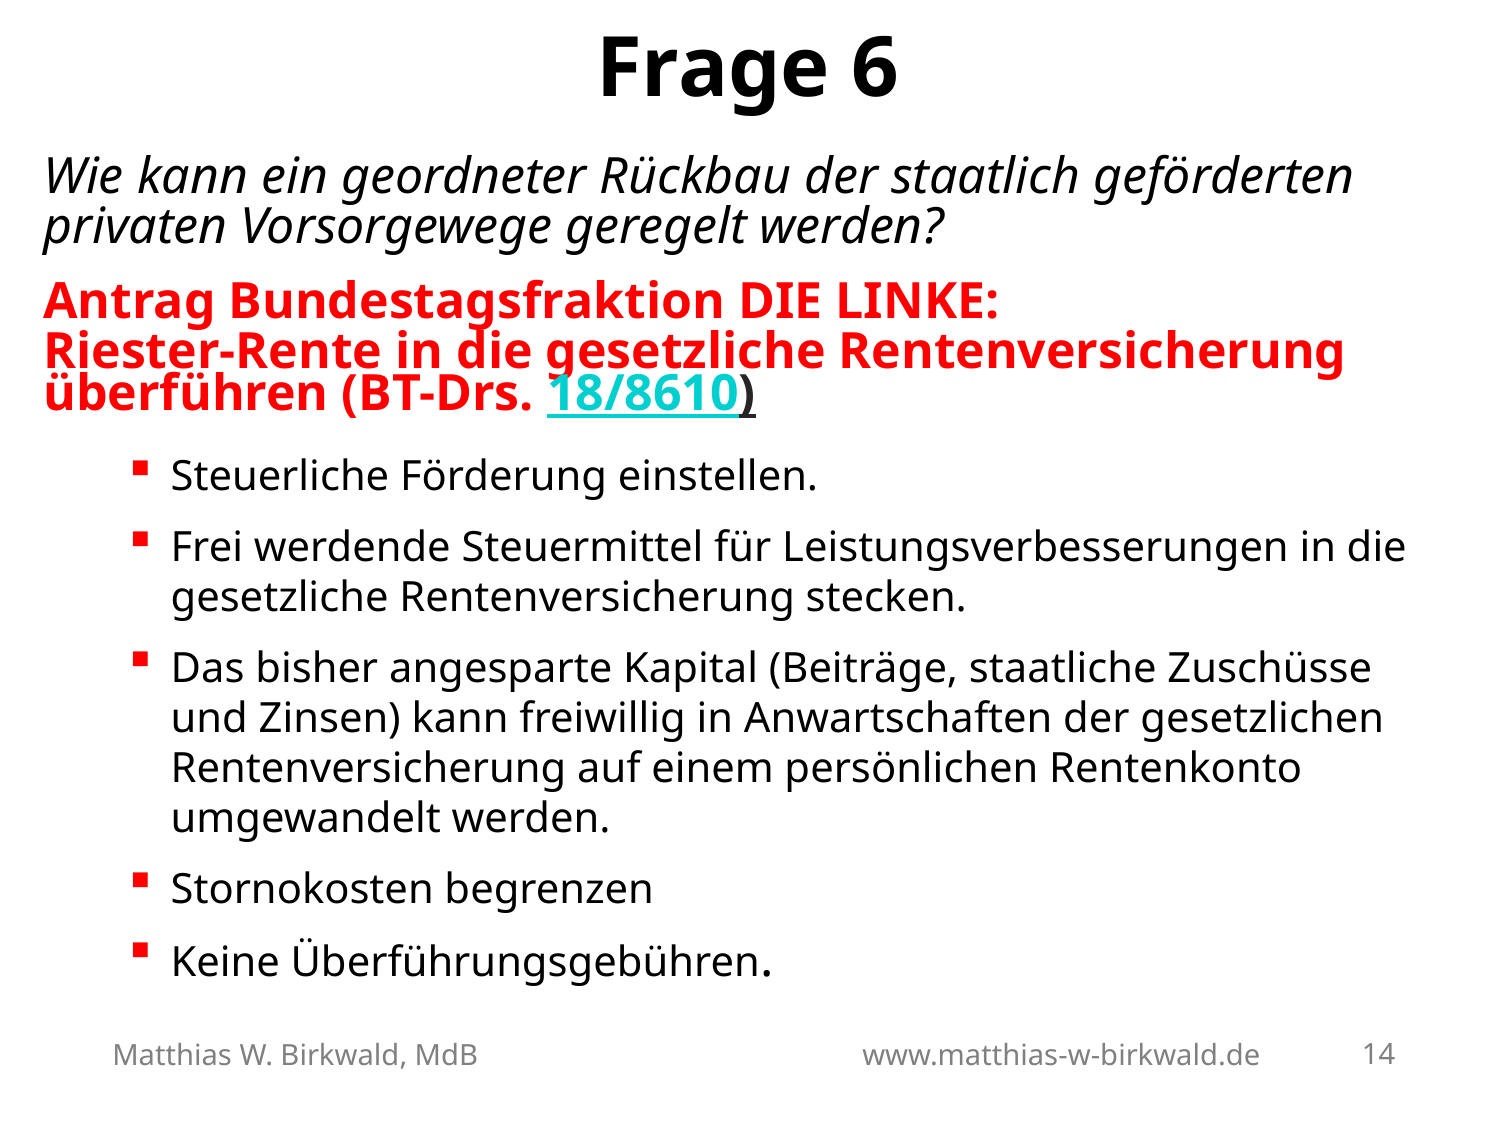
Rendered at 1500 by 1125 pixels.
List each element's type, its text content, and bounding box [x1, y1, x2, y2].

title Frage 6 [103, 38, 1392, 77]
footer Matthias W. Birkwald, MdB www.matthias-w-birkwald.de [111, 1014, 1294, 1093]
list Wie kann ein geordneter Rückbau der staatlich geförderten privaten Vorsorgewege geregelt werden? Antrag Bundestagsfraktion DIE LINKE: Riester-Rente in die gesetzliche Rentenversicherung überführen (BT-Drs. 18/8610) Steuerliche Förderung einstellen. Frei werdende Steuermittel für Leistungsverbesserungen in die gesetzliche Rentenversicherung stecken. Das bisher angesparte Kapital (Beiträge, staatliche Zuschüsse und Zinsen) kann freiwillig in Anwartschaften der gesetzlichen Rentenversicherung auf einem persönlichen Rentenkonto umgewandelt werden. Stornokosten begrenzen Keine Überführungsgebühren. [43, 77, 1453, 1017]
slide_number 14 [1045, 1015, 1396, 1095]
